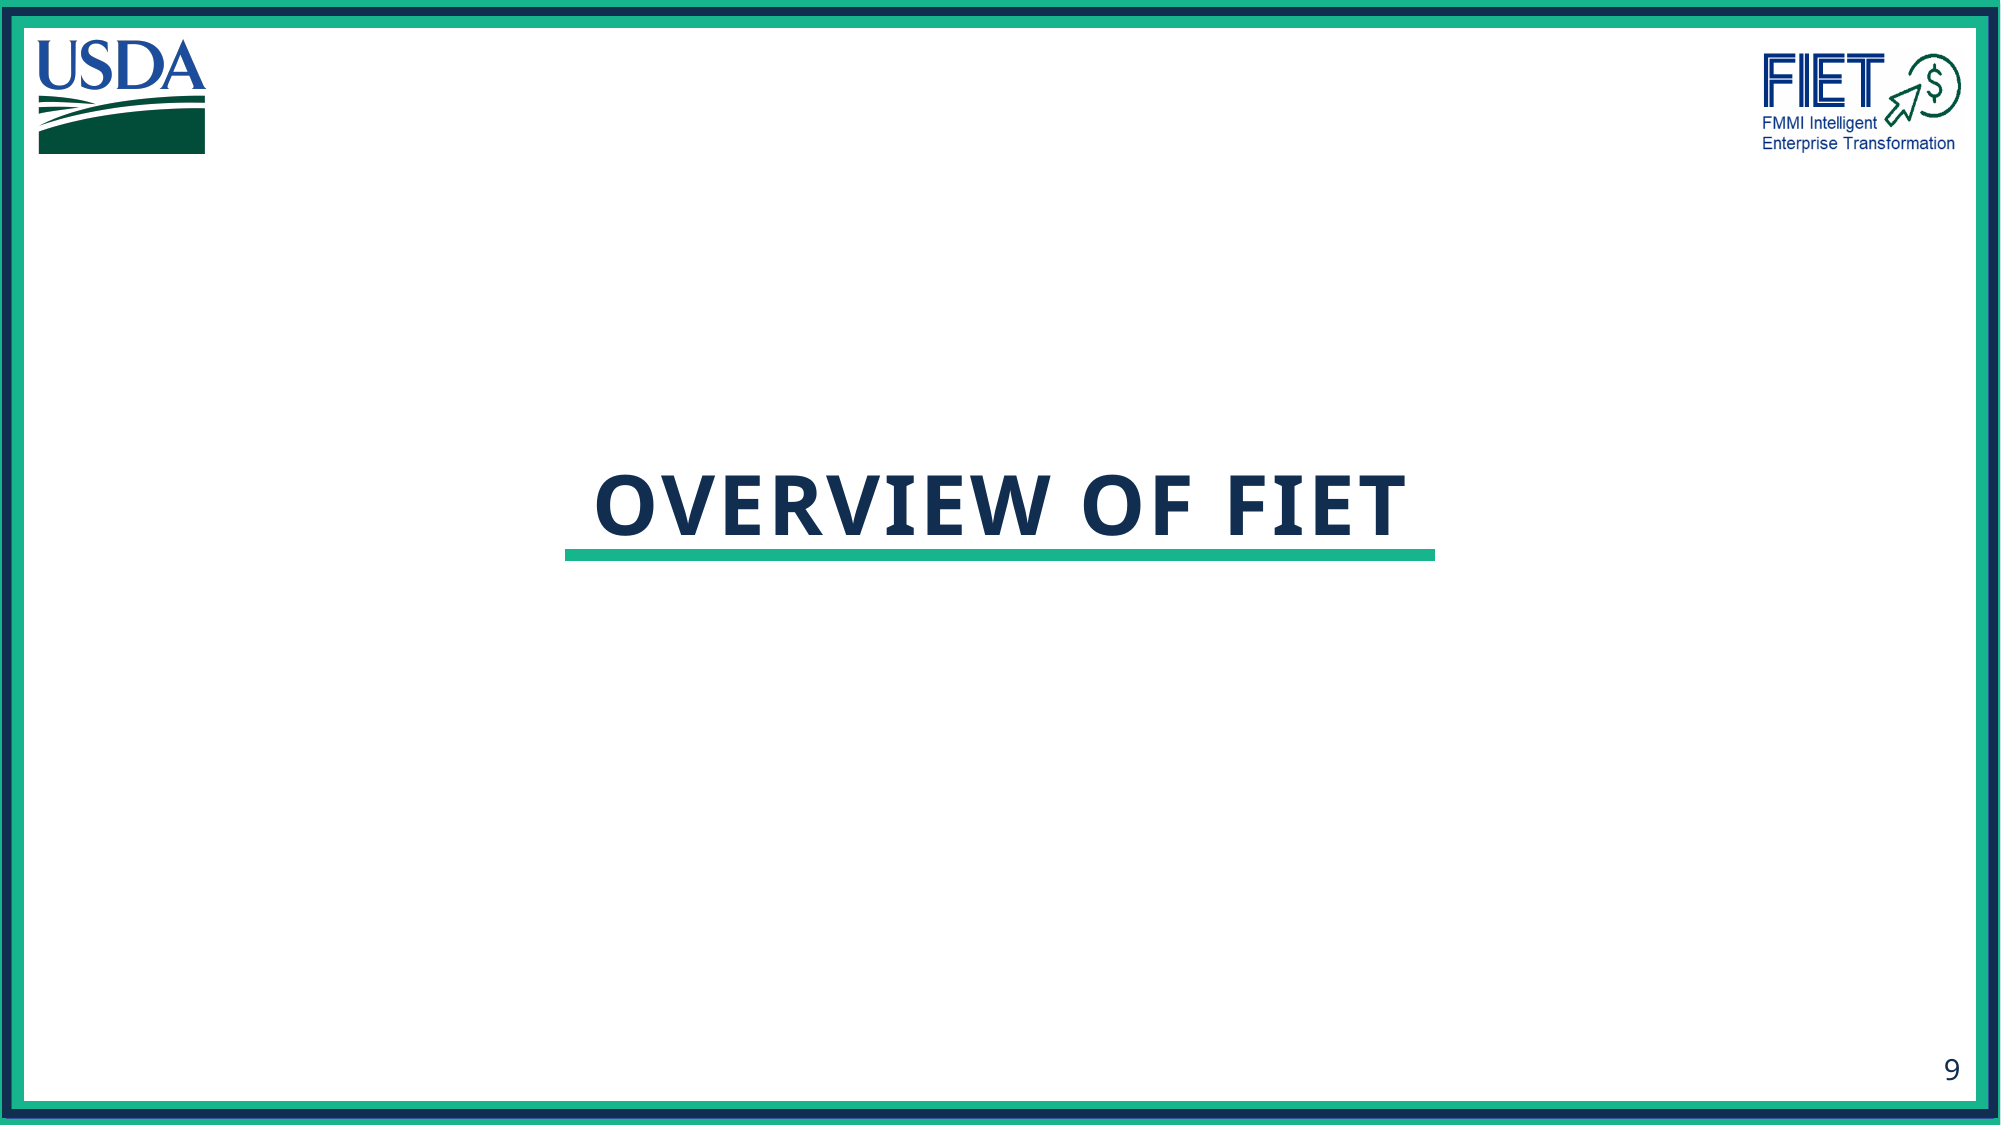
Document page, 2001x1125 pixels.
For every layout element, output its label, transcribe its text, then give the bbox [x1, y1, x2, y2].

picture [37, 39, 206, 154]
picture [1760, 47, 1966, 154]
title Overview of FIET [176, 445, 1824, 573]
